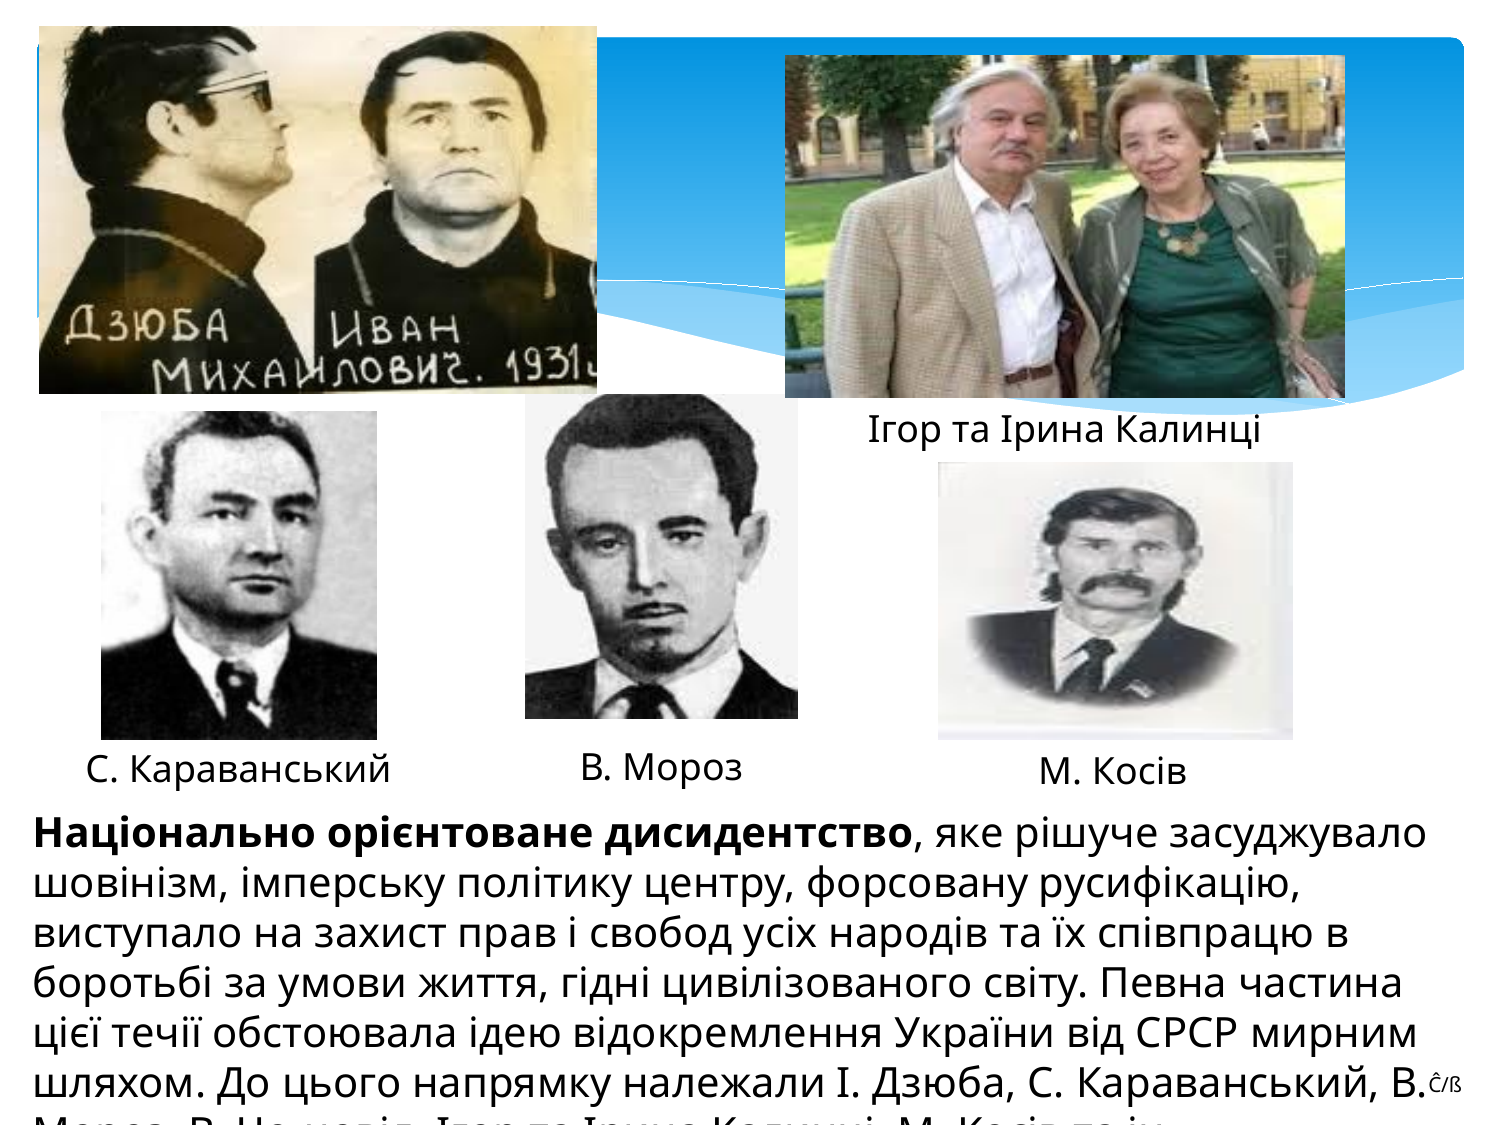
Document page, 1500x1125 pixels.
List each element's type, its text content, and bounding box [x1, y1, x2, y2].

text_box С. Караванський [70, 738, 407, 798]
picture [39, 26, 1346, 719]
picture [100, 410, 377, 740]
text_box В. Мороз [564, 735, 759, 795]
picture [937, 462, 1293, 740]
text_box М. Косів [1023, 749, 1212, 800]
text_box Ігор та Ірина Калинці [853, 408, 1278, 458]
text_box Національно орієнтоване дисидентство, яке рішуче засуджувало шовінізм, імперську політику центру, форсовану русифікацію, виступало на захист прав і свобод усіх народів та їх співпрацю в боротьбі за умови життя, гідні цивілізованого світу. Певна части­на цієї течії обстоювала ідею відокремлення України від СРСР мирним шляхом. До цього напрямку нале­жали І. Дзюба, С. Караванський, В. Мороз, В. Чо-човіл, Ігор та Ірина Калинці, М. Косів та ін. [17, 798, 1483, 1125]
text_box Ĉ/ß [1413, 1064, 1477, 1105]
